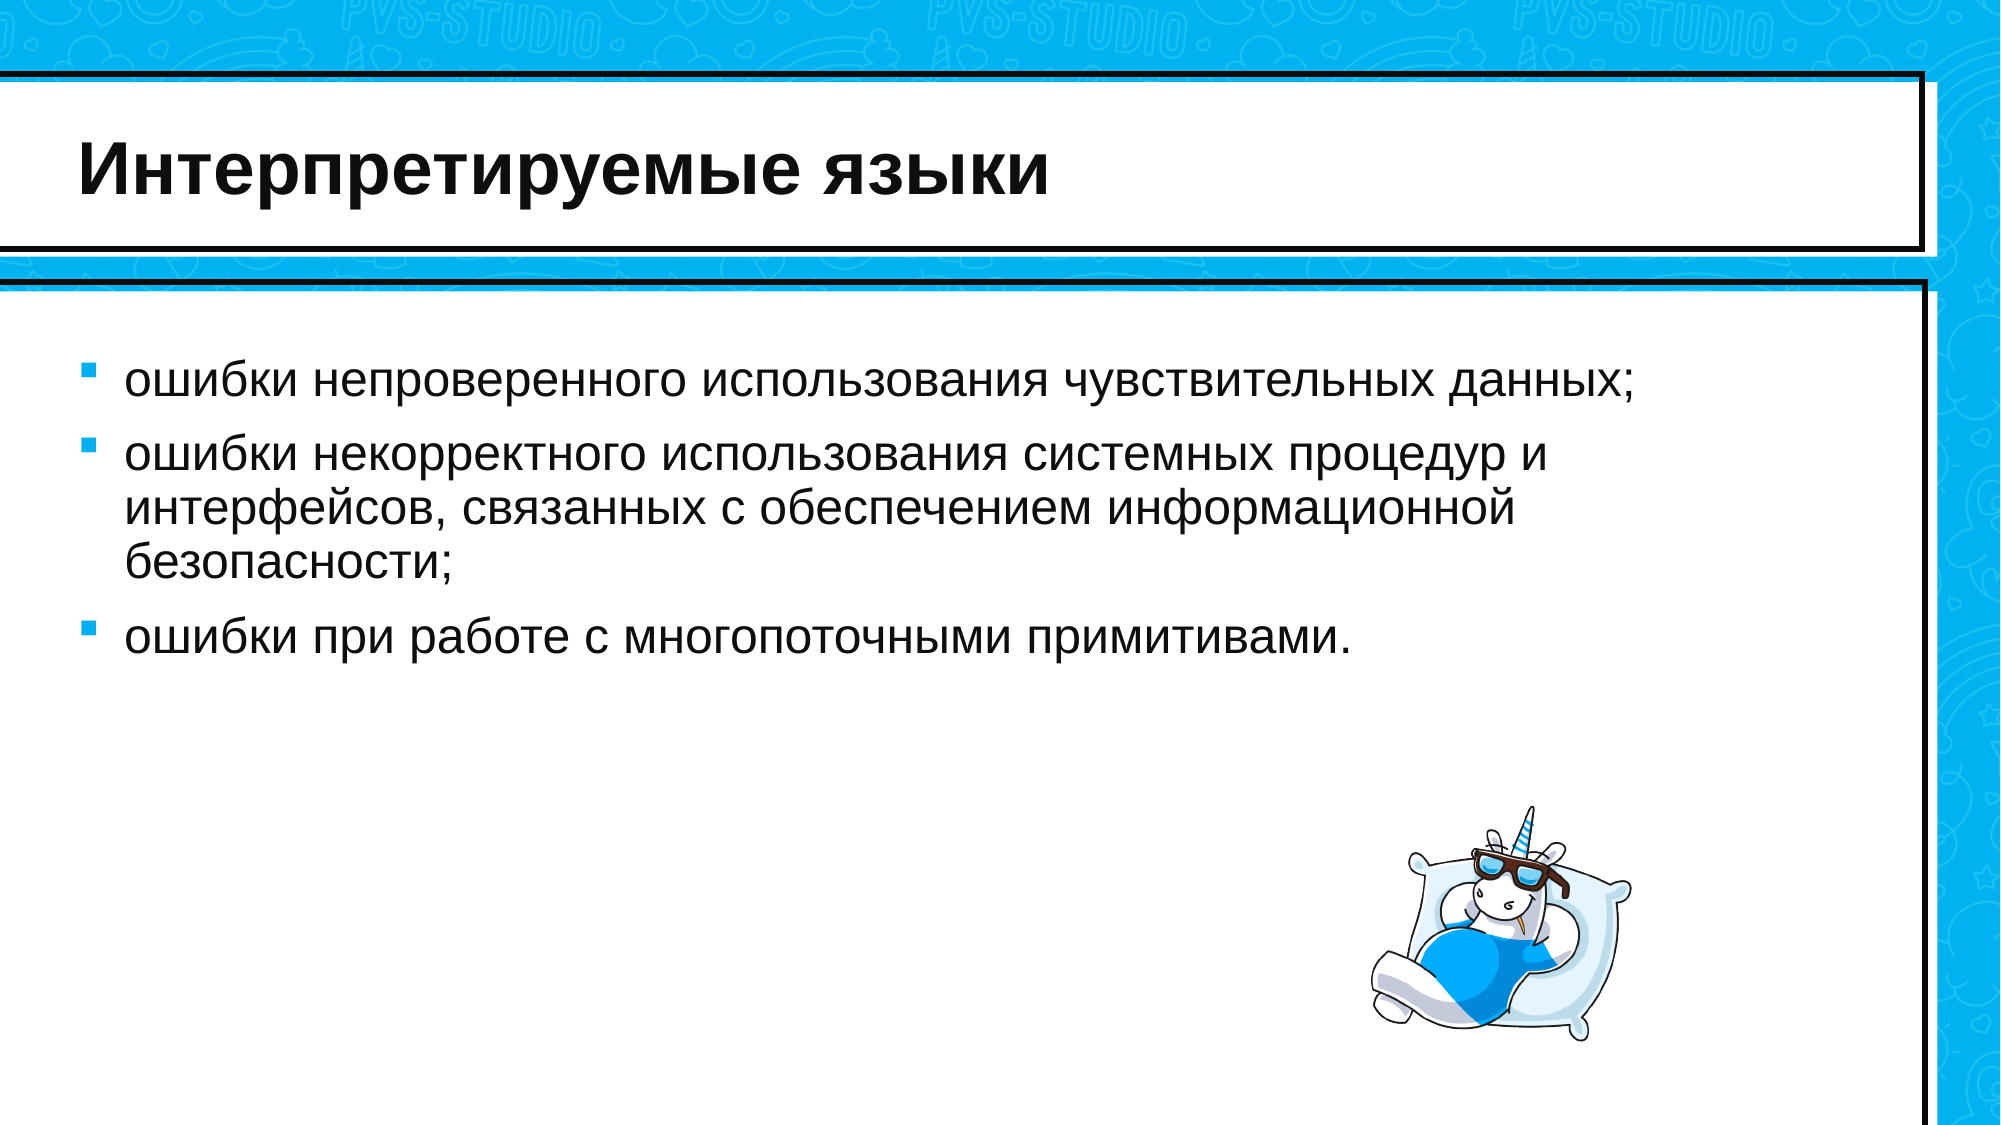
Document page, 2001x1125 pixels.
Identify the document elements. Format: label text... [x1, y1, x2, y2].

list ошибки непроверенного использования чувствительных данных; ошибки некорректного использования системных процедур и интерфейсов, связанных с обеспечением информационной безопасности; ошибки при работе с многопоточными примитивами. [62, 345, 1863, 1086]
picture [1360, 803, 1639, 1043]
title Интерпретируемые языки [62, 82, 1861, 259]
